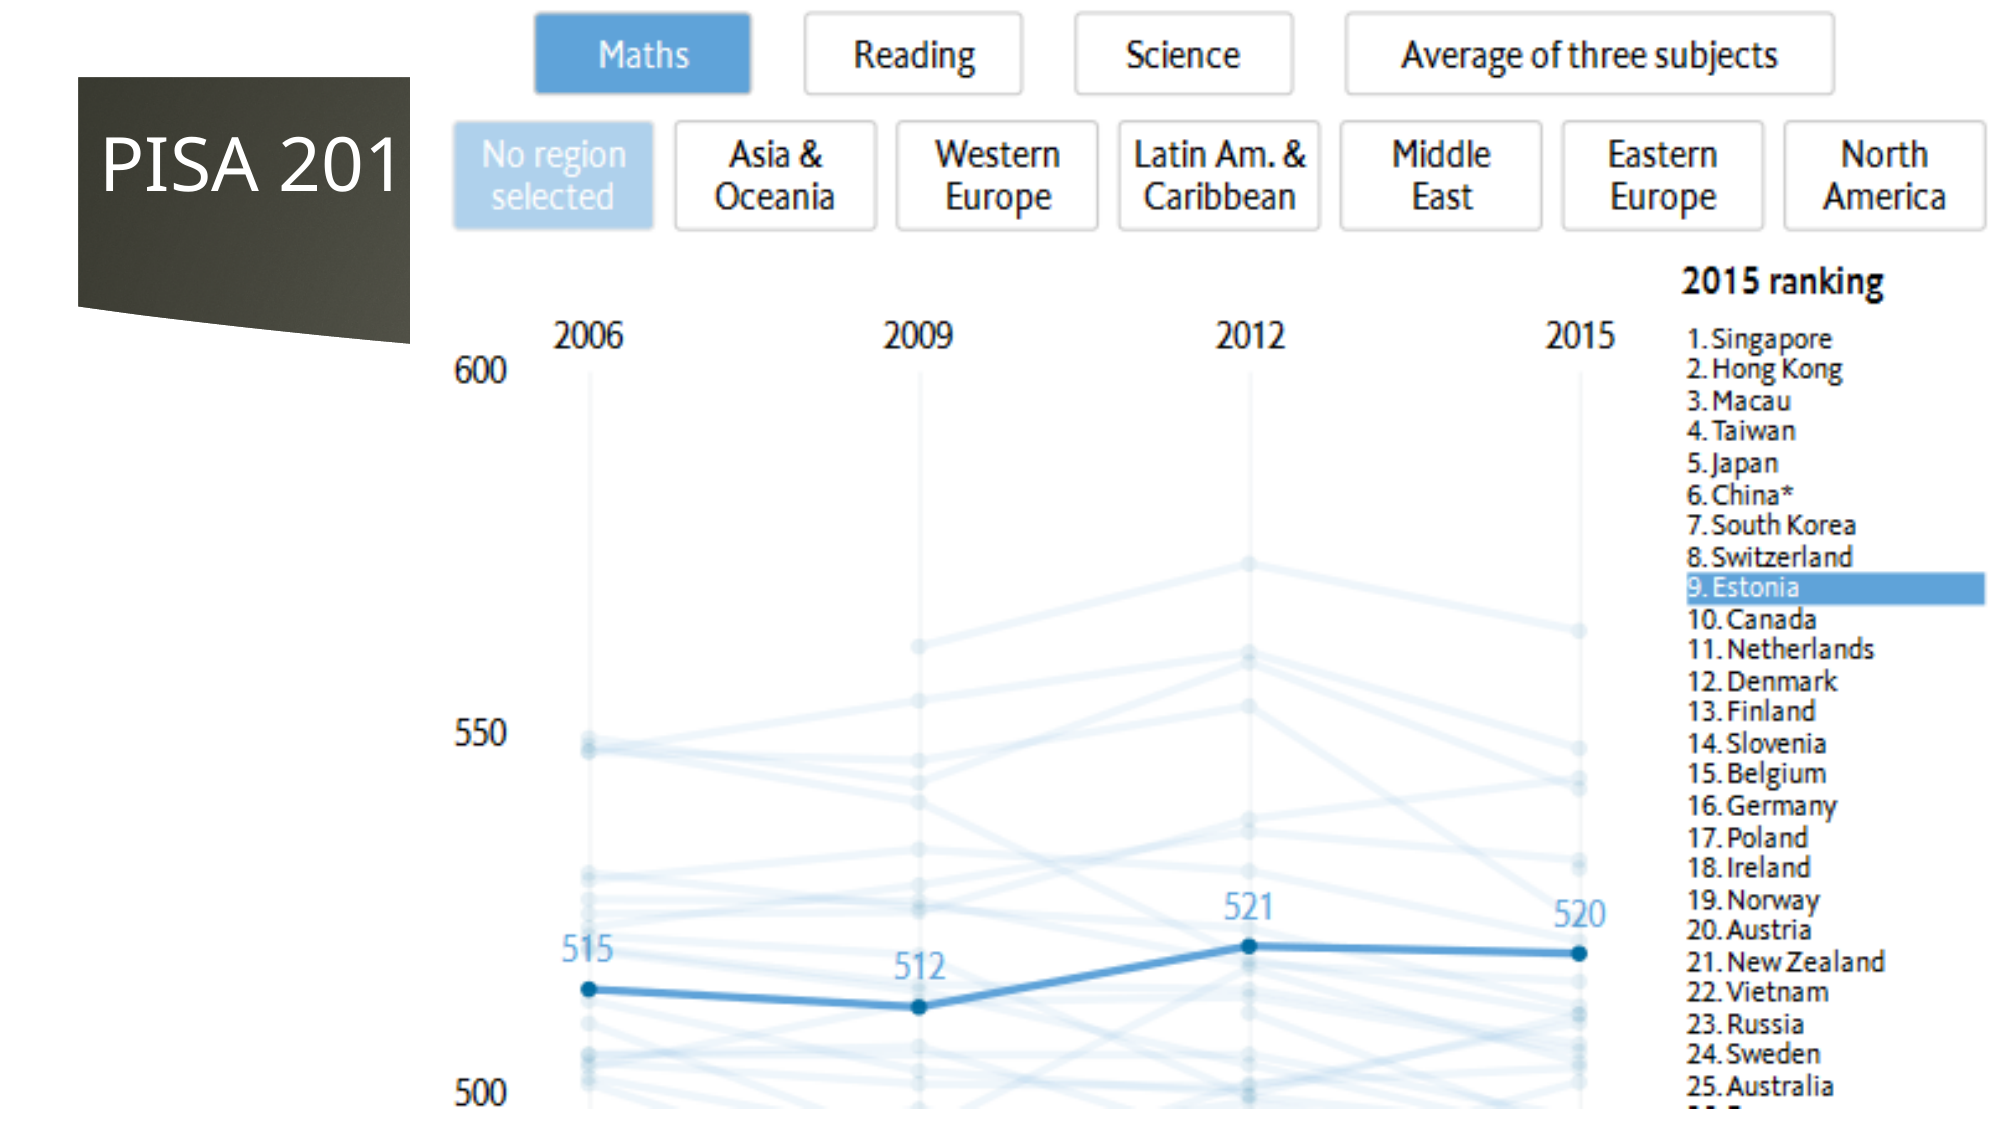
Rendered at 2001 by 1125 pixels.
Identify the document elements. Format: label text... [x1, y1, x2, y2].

picture [409, 0, 2000, 1109]
title PISA 2015 [84, 103, 403, 221]
